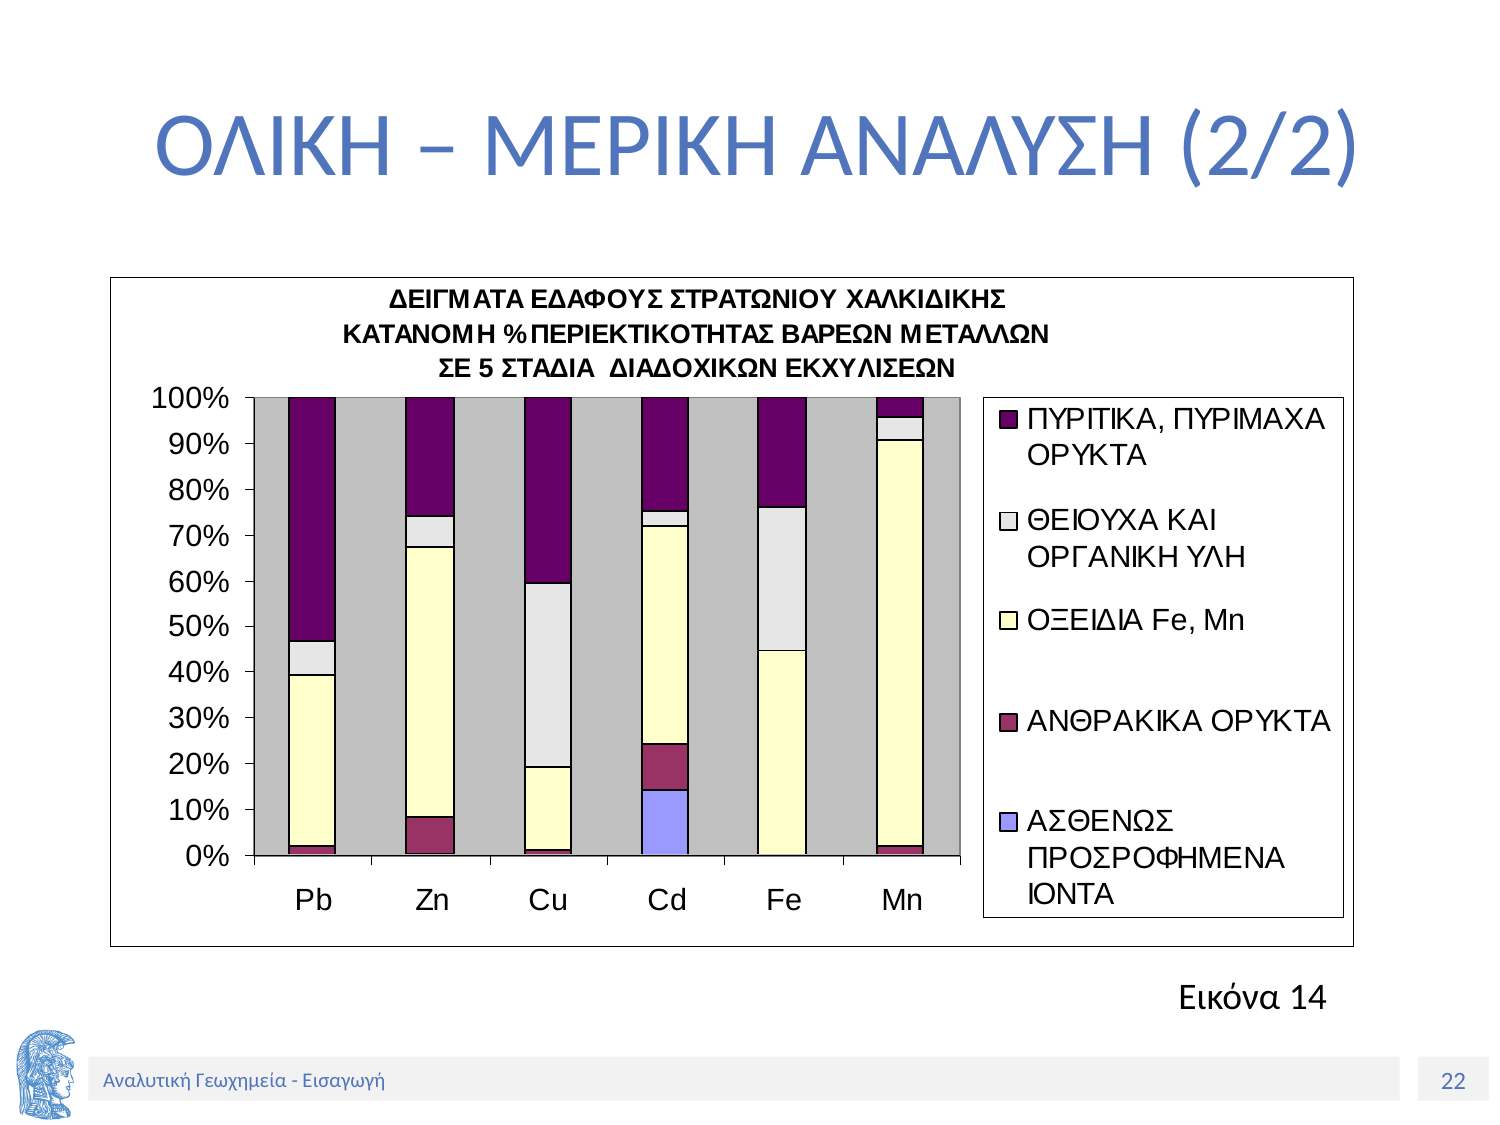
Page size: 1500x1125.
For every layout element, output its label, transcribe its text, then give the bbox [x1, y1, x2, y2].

title ΟΛΙΚΗ – ΜΕΡΙΚΗ ΑΝΑΛΥΣΗ (2/2) [45, 45, 1471, 233]
picture [9, 1026, 81, 1120]
text_box Εικόνα 14 [1163, 964, 1365, 1030]
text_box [100, 266, 1365, 956]
